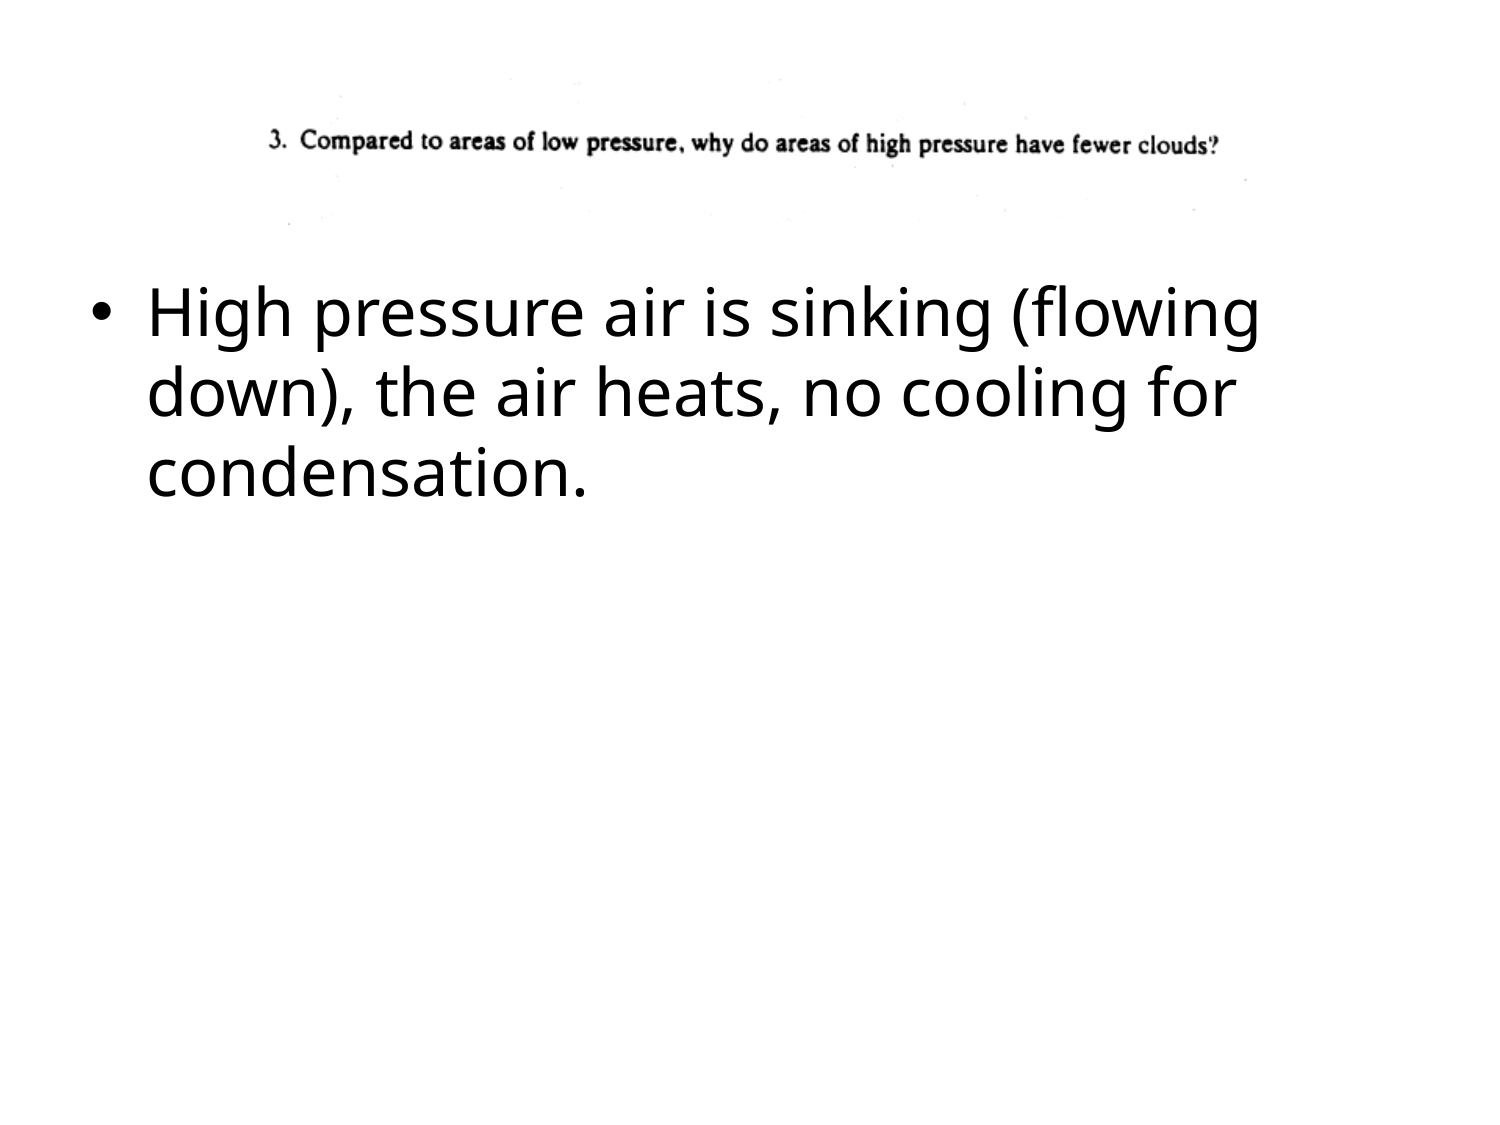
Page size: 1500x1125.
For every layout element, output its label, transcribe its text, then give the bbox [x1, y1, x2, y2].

list High pressure air is sinking (flowing down), the air heats, no cooling for condensation. [75, 262, 1425, 1005]
picture [251, 74, 1259, 226]
